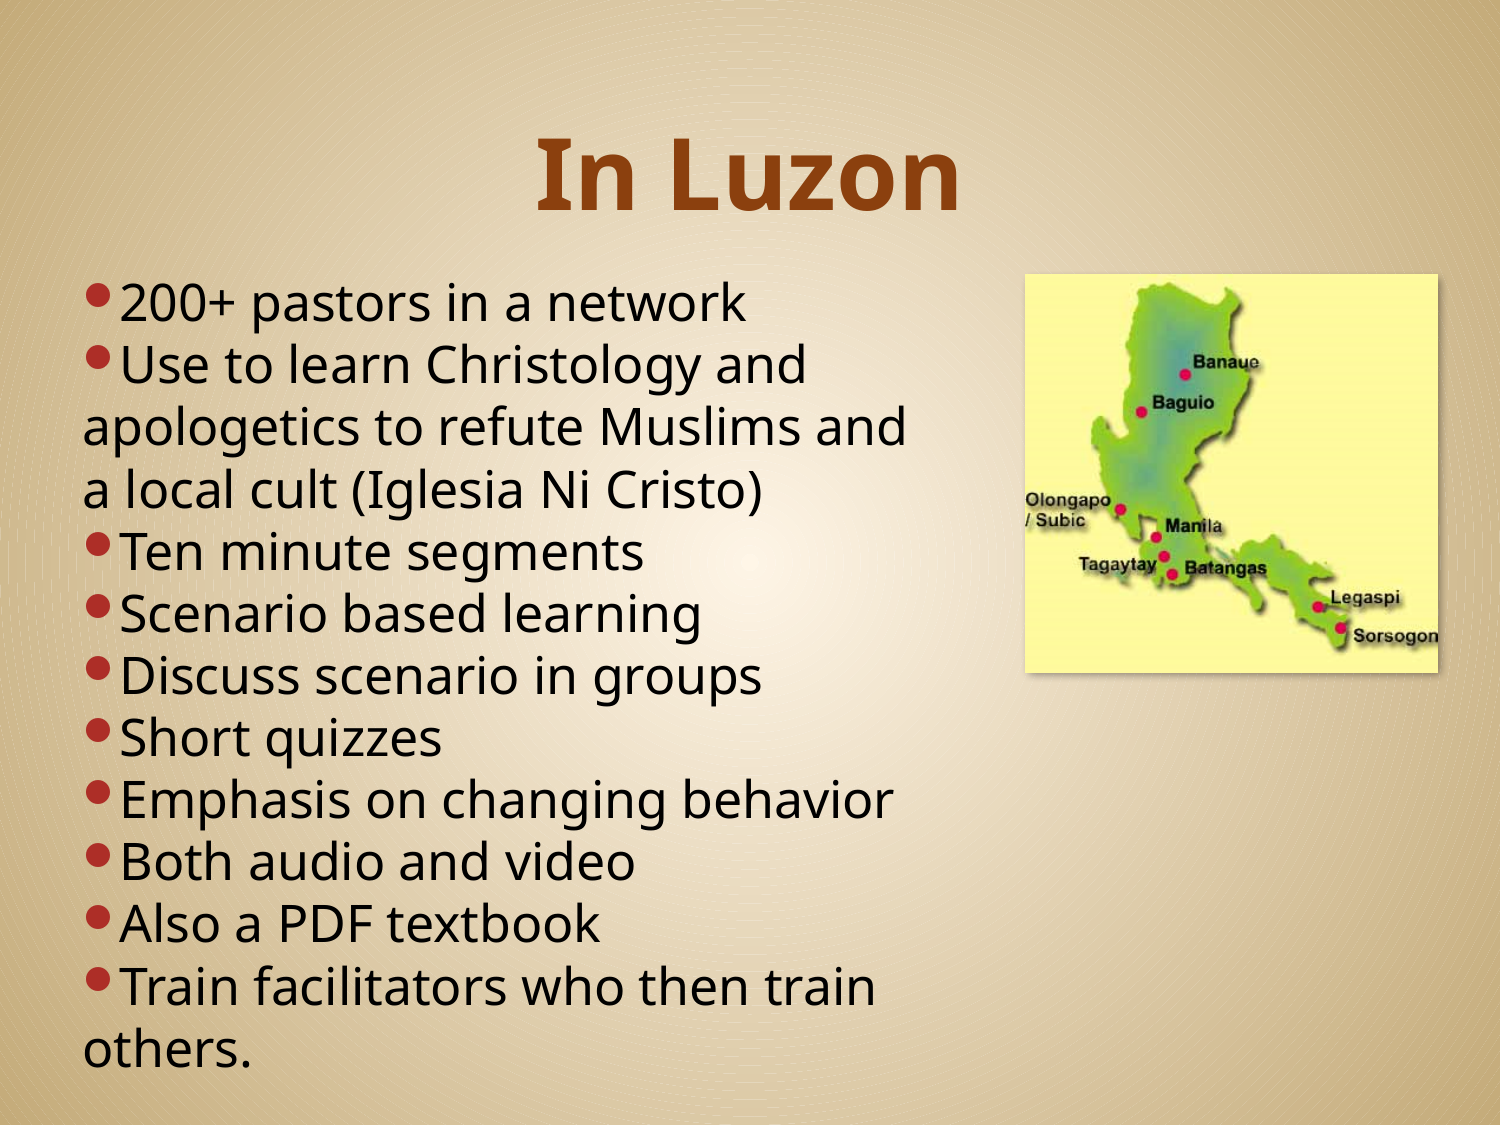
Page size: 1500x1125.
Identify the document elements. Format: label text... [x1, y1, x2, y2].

title In Luzon [75, 50, 1425, 238]
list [1025, 274, 1438, 673]
list 200+ pastors in a network Use to learn Christology and apologetics to refute Muslims and a local cult (Iglesia Ni Cristo) Ten minute segments Scenario based learning Discuss scenario in groups Short quizzes Emphasis on changing behavior Both audio and video Also a PDF textbook Train facilitators who then train others. [75, 262, 925, 1100]
